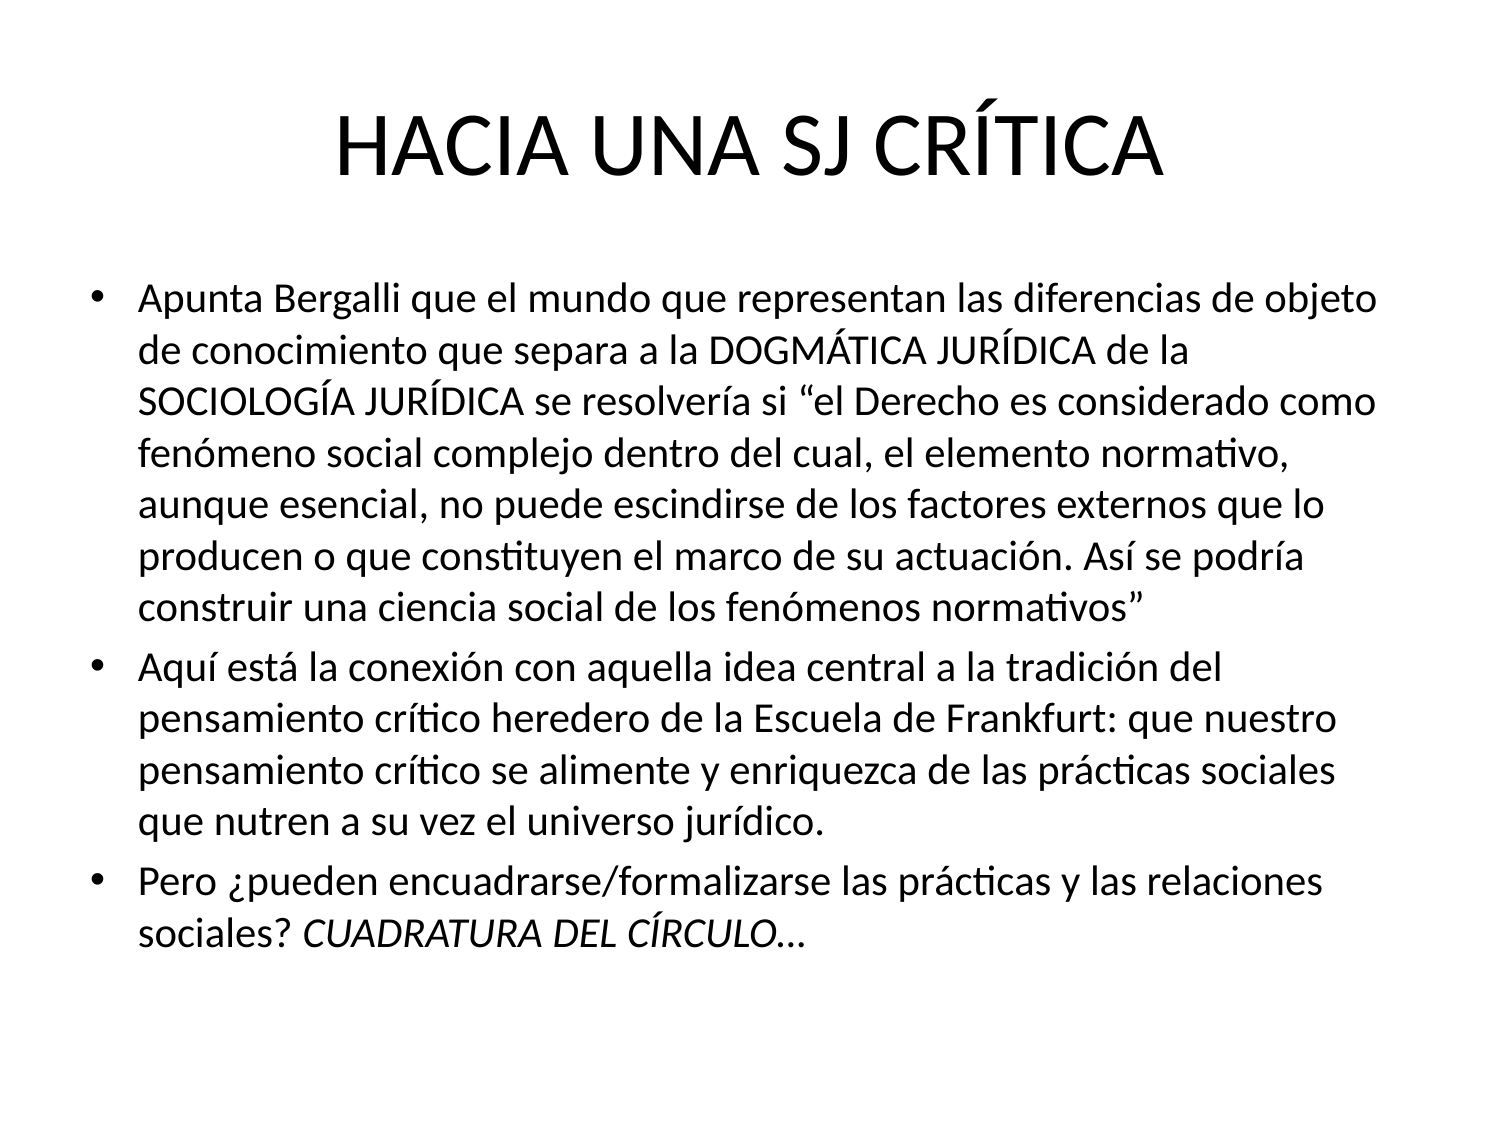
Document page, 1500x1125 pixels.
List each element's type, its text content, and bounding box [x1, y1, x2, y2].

list Apunta Bergalli que el mundo que representan las diferencias de objeto de conocimiento que separa a la DOGMÁTICA JURÍDICA de la SOCIOLOGÍA JURÍDICA se resolvería si “el Derecho es considerado como fenómeno social complejo dentro del cual, el elemento normativo, aunque esencial, no puede escindirse de los factores externos que lo producen o que constituyen el marco de su actuación. Así se podría construir una ciencia social de los fenómenos normativos” Aquí está la conexión con aquella idea central a la tradición del pensamiento crítico heredero de la Escuela de Frankfurt: que nuestro pensamiento crítico se alimente y enriquezca de las prácticas sociales que nutren a su vez el universo jurídico. Pero ¿pueden encuadrarse/formalizarse las prácticas y las relaciones sociales? CUADRATURA DEL CÍRCULO… [75, 262, 1425, 1005]
title HACIA UNA SJ CRÍTICA [75, 45, 1425, 233]
